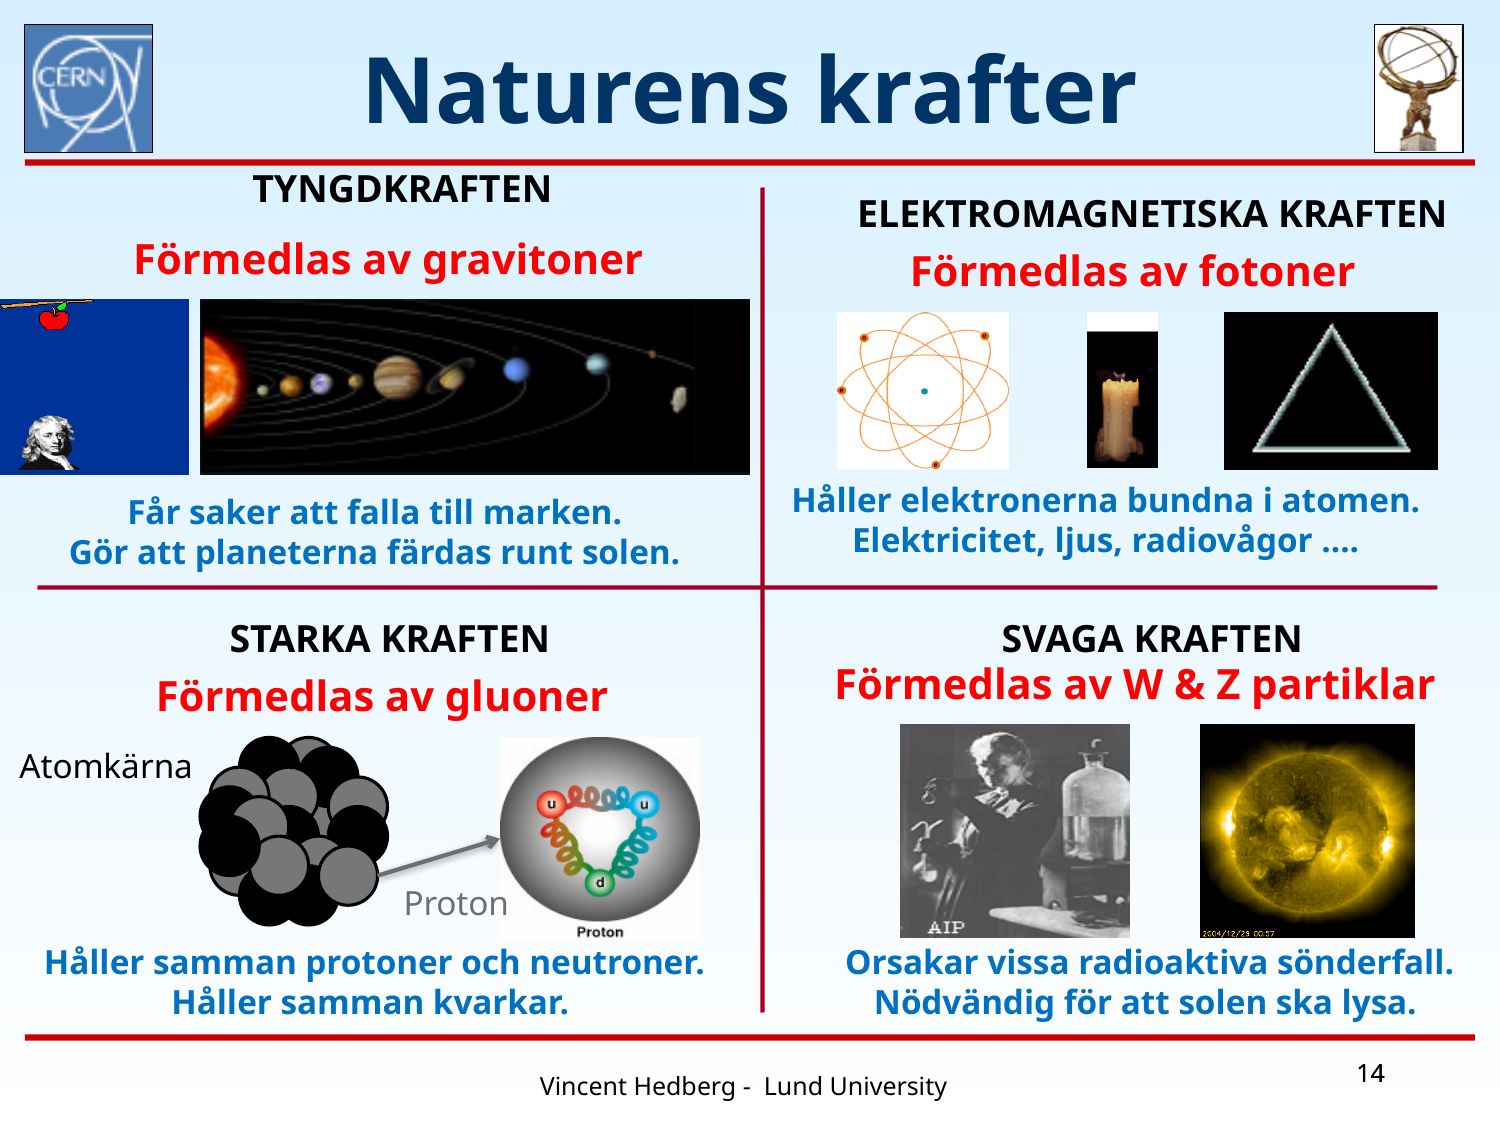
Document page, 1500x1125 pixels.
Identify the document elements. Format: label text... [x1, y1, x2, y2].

picture [0, 299, 190, 476]
picture [1087, 312, 1158, 468]
picture [25, 25, 152, 152]
text_box Förmedlas av gluoner [141, 662, 624, 728]
text_box ELEKTROMAGNETISKA KRAFTEN [787, 187, 1500, 238]
picture [1224, 312, 1438, 470]
text_box Håller samman protoner och neutroner. Håller samman kvarkar. [0, 949, 750, 1013]
text_box Naturens krafter [174, 24, 1325, 138]
text_box Förmedlas av fotoner [895, 237, 1371, 303]
text_box STARKA KRAFTEN [137, 612, 625, 663]
text_box Får saker att falla till marken. Gör att planeterna färdas runt solen. [50, 499, 700, 563]
text_box Orsakar vissa radioaktiva sönderfall. Nödvändig för att solen ska lysa. [800, 949, 1500, 1013]
text_box SVAGA KRAFTEN [900, 612, 1388, 650]
picture [1199, 724, 1415, 938]
picture [499, 737, 701, 941]
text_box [377, 838, 501, 876]
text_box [199, 737, 388, 926]
picture [199, 299, 751, 476]
text_box Håller elektronerna bundna i atomen. Elektricitet, ljus, radiovågor …. [774, 487, 1438, 550]
footer Vincent Hedberg - Lund University [274, 1062, 1213, 1125]
text_box 14 [1074, 1050, 1400, 1100]
text_box Förmedlas av gravitoner [118, 224, 659, 290]
picture [899, 724, 1130, 938]
picture [837, 312, 1009, 469]
text_box Förmedlas av W & Z partiklar [819, 650, 1451, 715]
text_box Atomkärna [0, 737, 197, 793]
text_box Proton [390, 884, 494, 930]
text_box TYNGDKRAFTEN [212, 162, 575, 213]
